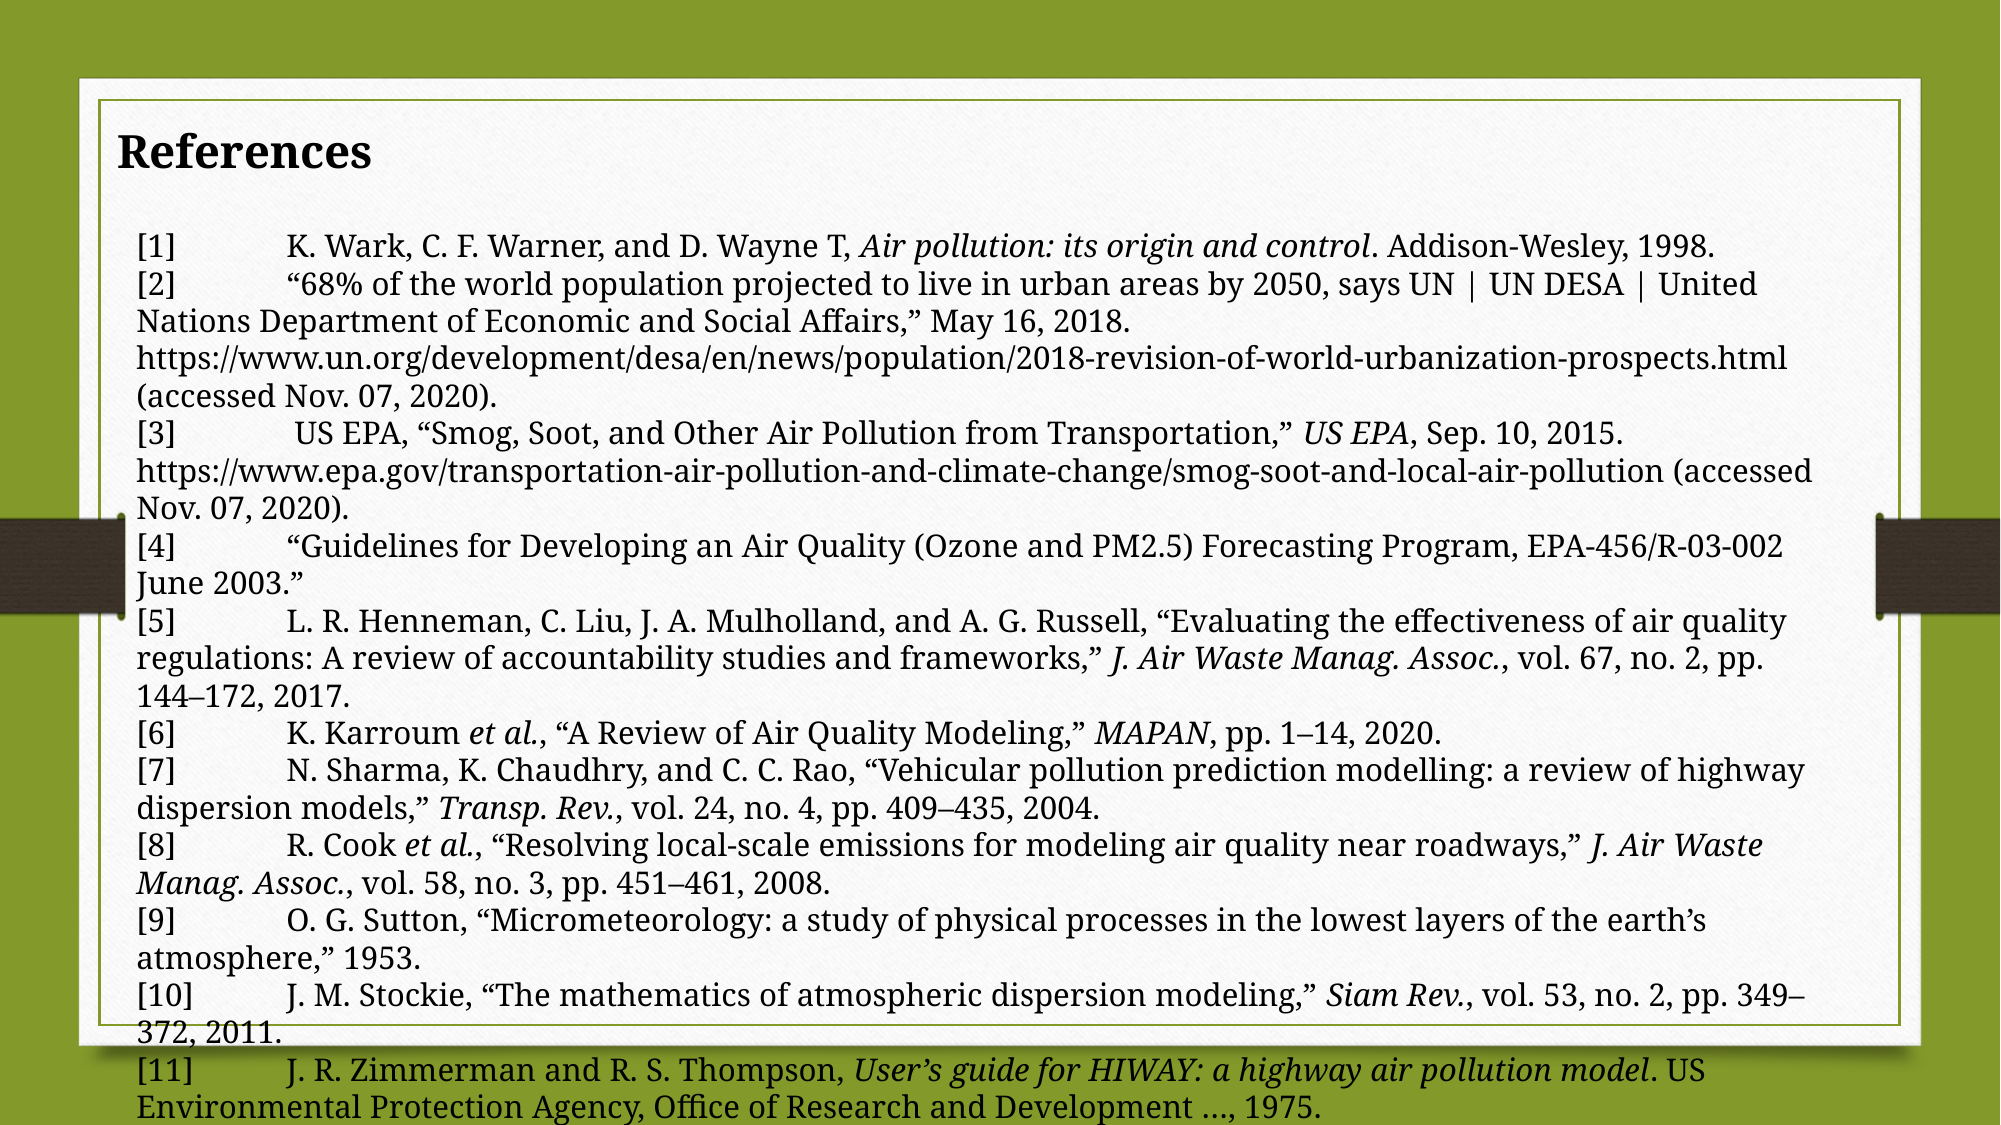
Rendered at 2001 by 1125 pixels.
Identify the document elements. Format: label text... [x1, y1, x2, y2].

text_box References [102, 114, 388, 185]
text_box [1] K. Wark, C. F. Warner, and D. Wayne T, Air pollution: its origin and control. Addison-Wesley, 1998. [2] “68% of the world population projected to live in urban areas by 2050, says UN | UN DESA | United Nations Department of Economic and Social Affairs,” May 16, 2018. https://www.un.org/development/desa/en/news/population/2018-revision-of-world-urbanization-prospects.html (accessed Nov. 07, 2020). [3] US EPA, “Smog, Soot, and Other Air Pollution from Transportation,” US EPA, Sep. 10, 2015. https://www.epa.gov/transportation-air-pollution-and-climate-change/smog-soot-and-local-air-pollution (accessed Nov. 07, 2020). [4] “Guidelines for Developing an Air Quality (Ozone and PM2.5) Forecasting Program, EPA-456/R-03-002 June 2003.” [5] L. R. Henneman, C. Liu, J. A. Mulholland, and A. G. Russell, “Evaluating the effectiveness of air quality regulations: A review of accountability studies and frameworks,” J. Air Waste Manag. Assoc., vol. 67, no. 2, pp. 144–172, 2017. [6] K. Karroum et al., “A Review of Air Quality Modeling,” MAPAN, pp. 1–14, 2020. [7] N. Sharma, K. Chaudhry, and C. C. Rao, “Vehicular pollution prediction modelling: a review of highway dispersion models,” Transp. Rev., vol. 24, no. 4, pp. 409–435, 2004. [8] R. Cook et al., “Resolving local-scale emissions for modeling air quality near roadways,” J. Air Waste Manag. Assoc., vol. 58, no. 3, pp. 451–461, 2008. [9] O. G. Sutton, “Micrometeorology: a study of physical processes in the lowest layers of the earth’s atmosphere,” 1953. [10] J. M. Stockie, “The mathematics of atmospheric dispersion modeling,” Siam Rev., vol. 53, no. 2, pp. 349–372, 2011. [11] J. R. Zimmerman and R. S. Thompson, User’s guide for HIWAY: a highway air pollution model. US Environmental Protection Agency, Office of Research and Development …, 1975. [12] D. P. Chock, “A simple line-source model for dispersion near roadways,” Atmospheric Environ. 1967, vol. 12, no. 4, pp. 823–829, 1978. [121, 219, 1836, 1125]
picture [0, 0, 2001, 1125]
